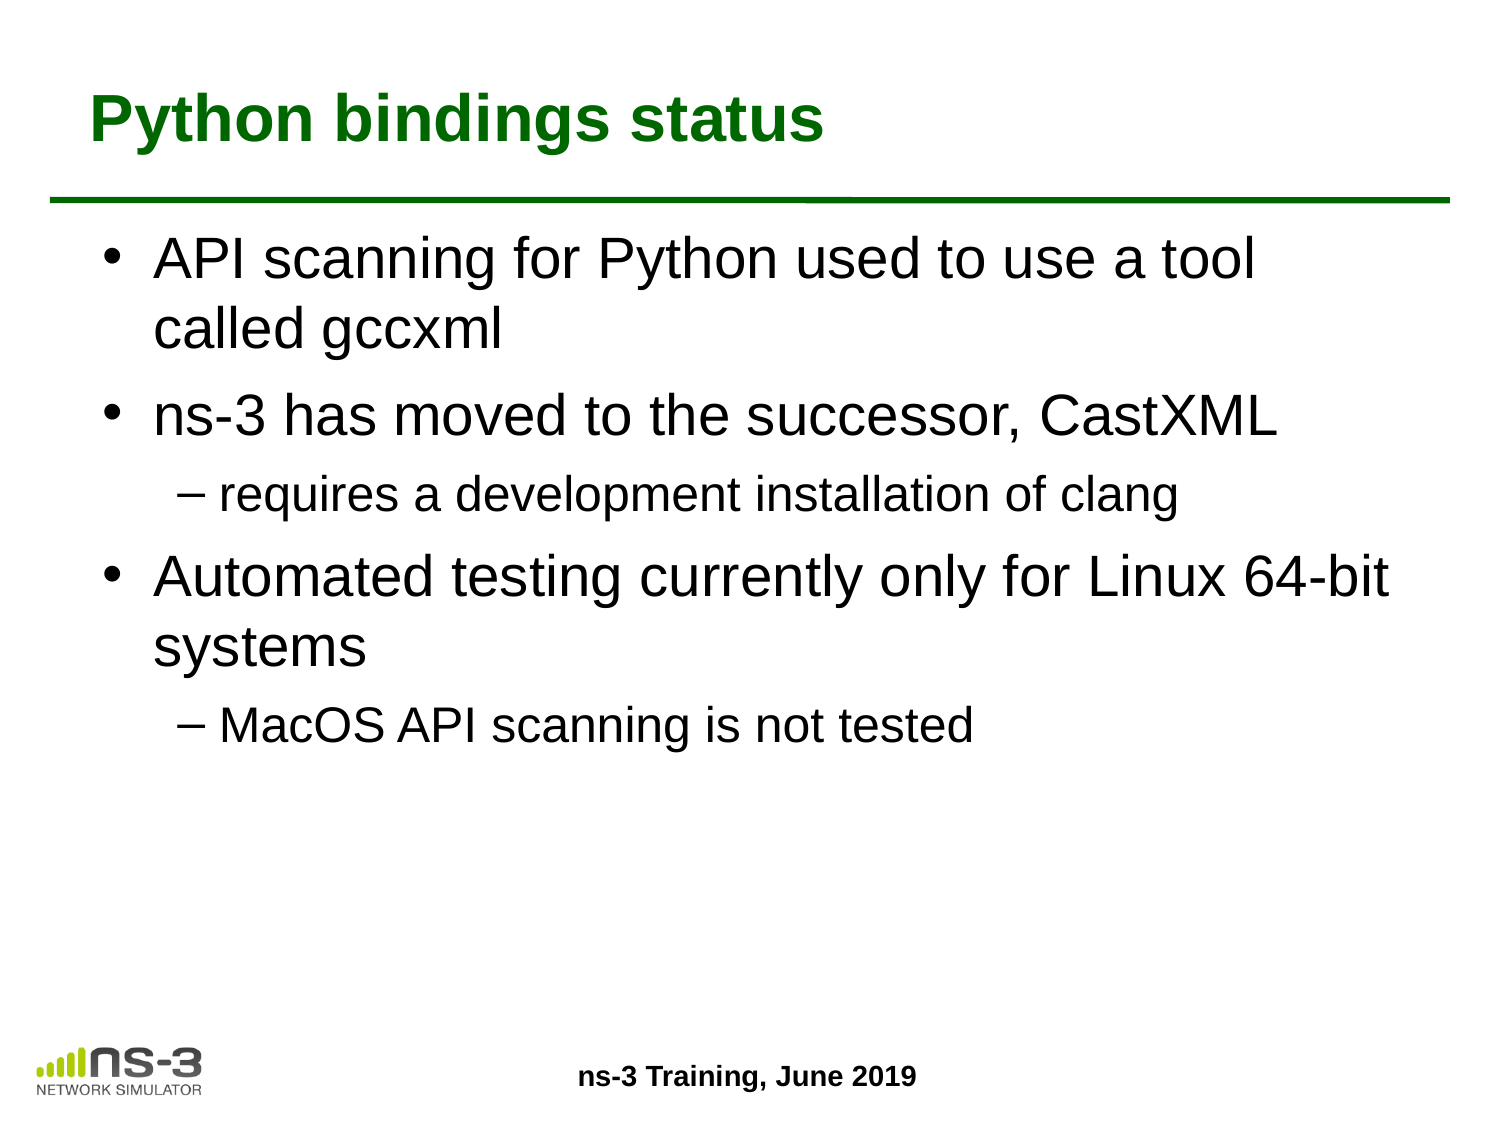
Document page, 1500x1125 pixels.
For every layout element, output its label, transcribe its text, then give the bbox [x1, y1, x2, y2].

footer ns-3 Training, June 2019 [512, 1049, 983, 1125]
title Python bindings status [74, 44, 1421, 186]
list API scanning for Python used to use a tool called gccxml ns-3 has moved to the successor, CastXML requires a development installation of clang Automated testing currently only for Linux 64-bit systems MacOS API scanning is not tested [87, 212, 1433, 1012]
picture [24, 1017, 213, 1125]
